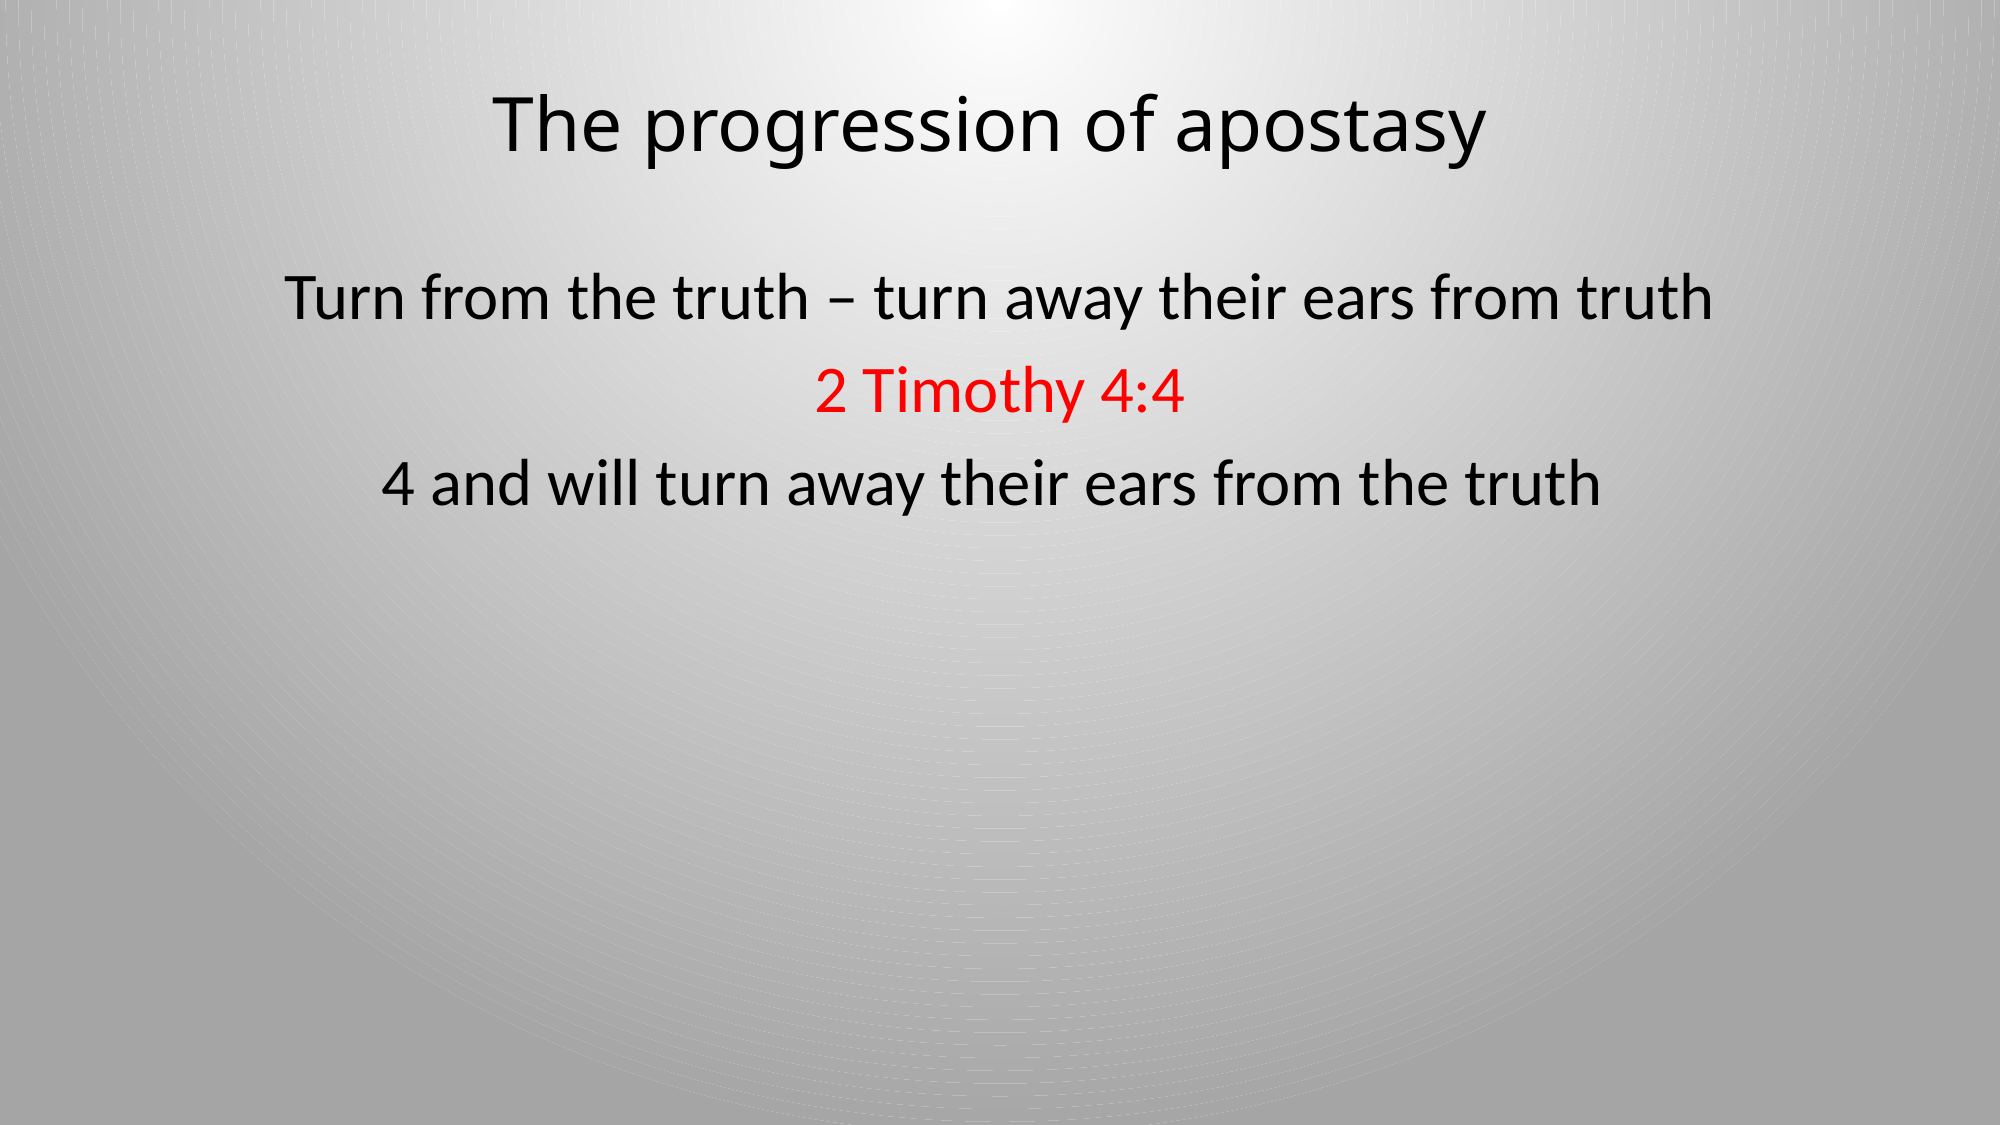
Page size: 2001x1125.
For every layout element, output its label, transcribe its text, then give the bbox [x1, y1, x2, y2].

title The progression of apostasy [137, 59, 1863, 196]
list Turn from the truth – turn away their ears from truth 2 Timothy 4:4 4 and will turn away their ears from the truth [137, 254, 1863, 1125]
